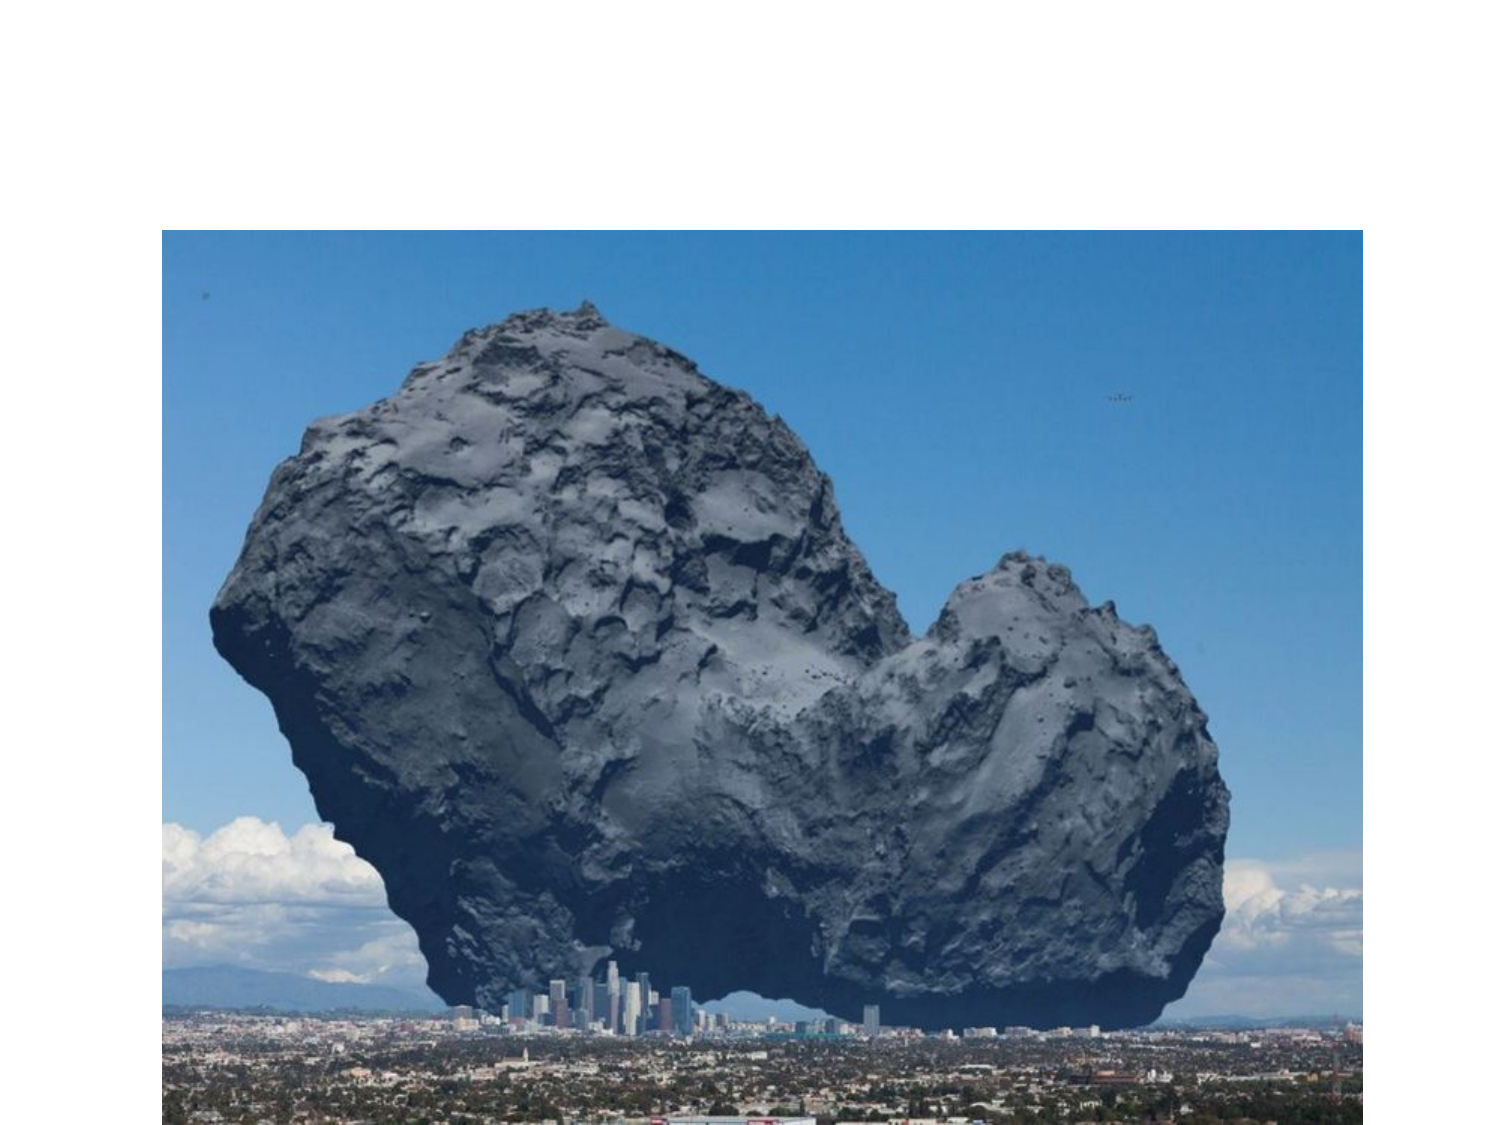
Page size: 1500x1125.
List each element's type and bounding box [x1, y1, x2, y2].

picture [162, 230, 1363, 1125]
